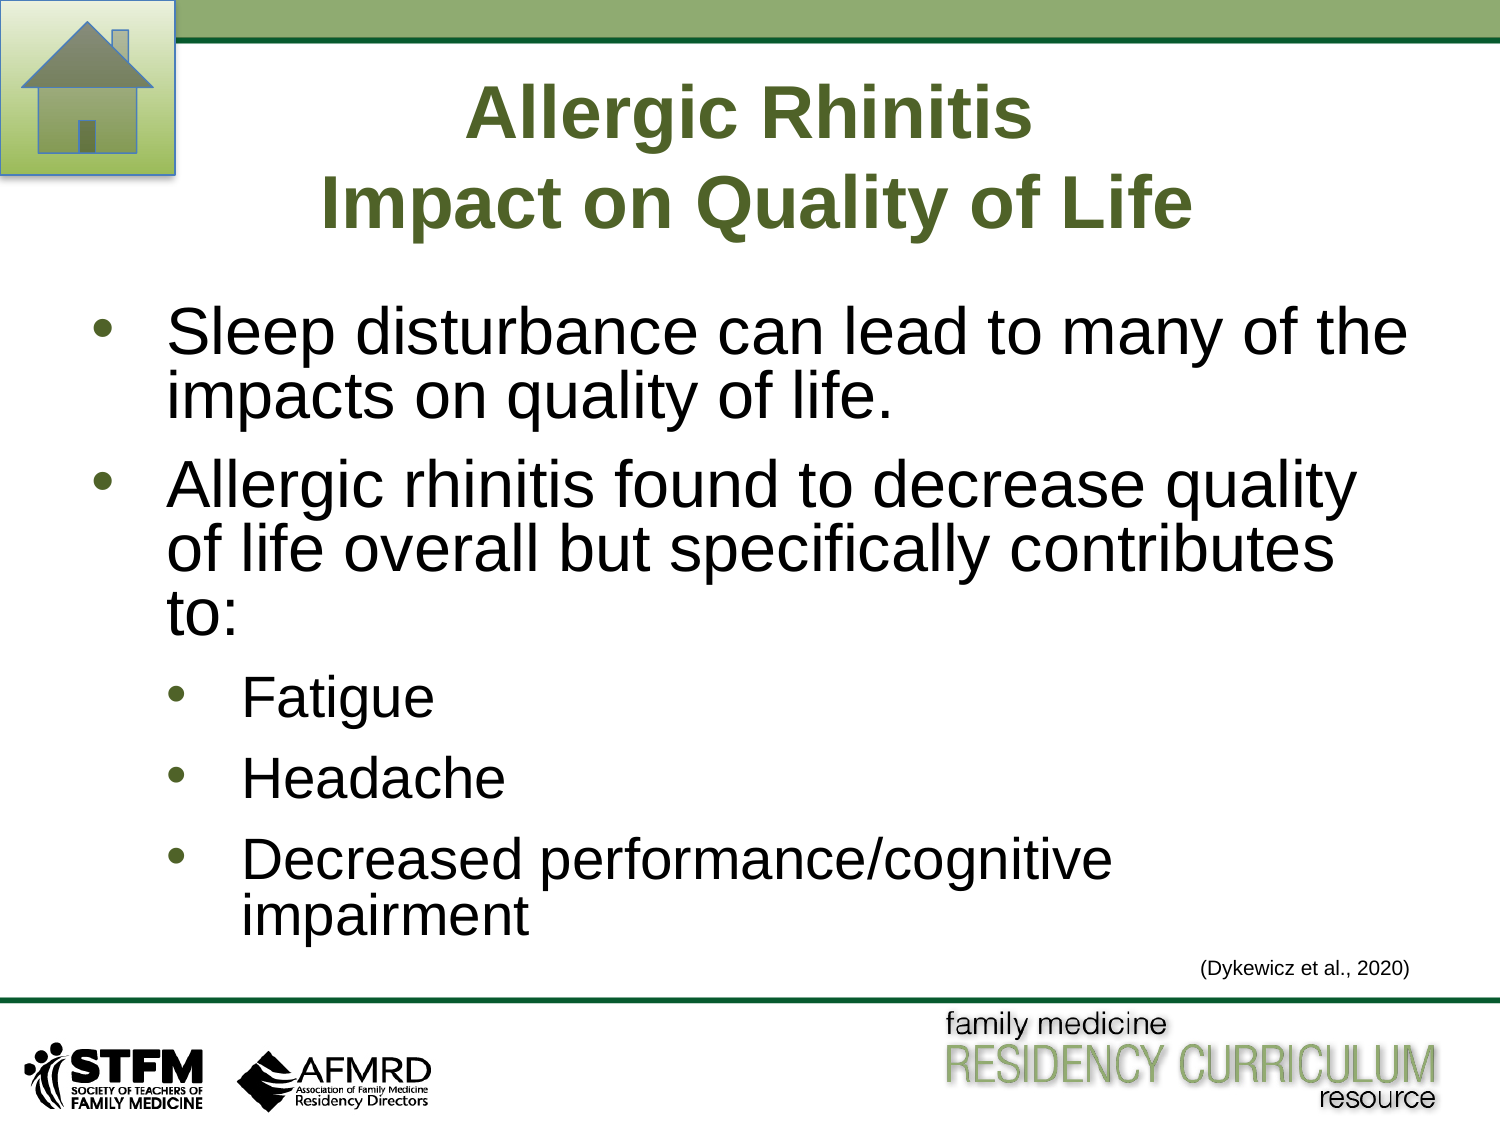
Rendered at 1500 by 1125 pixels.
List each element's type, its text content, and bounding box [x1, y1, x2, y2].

title Allergic Rhinitis Impact on Quality of Life [75, 45, 1425, 232]
text_box (Dykewicz et al., 2020) [980, 928, 1425, 988]
text_box [0, 0, 176, 176]
text_box [74, 232, 1425, 988]
text_box Sleep disturbance can lead to many of the impacts on quality of life. Allergic rhinitis found to decrease quality of life overall but specifically contributes to: Fatigue Headache Decreased performance/cognitive impairment [76, 295, 1427, 987]
picture [0, 0, 1500, 1125]
